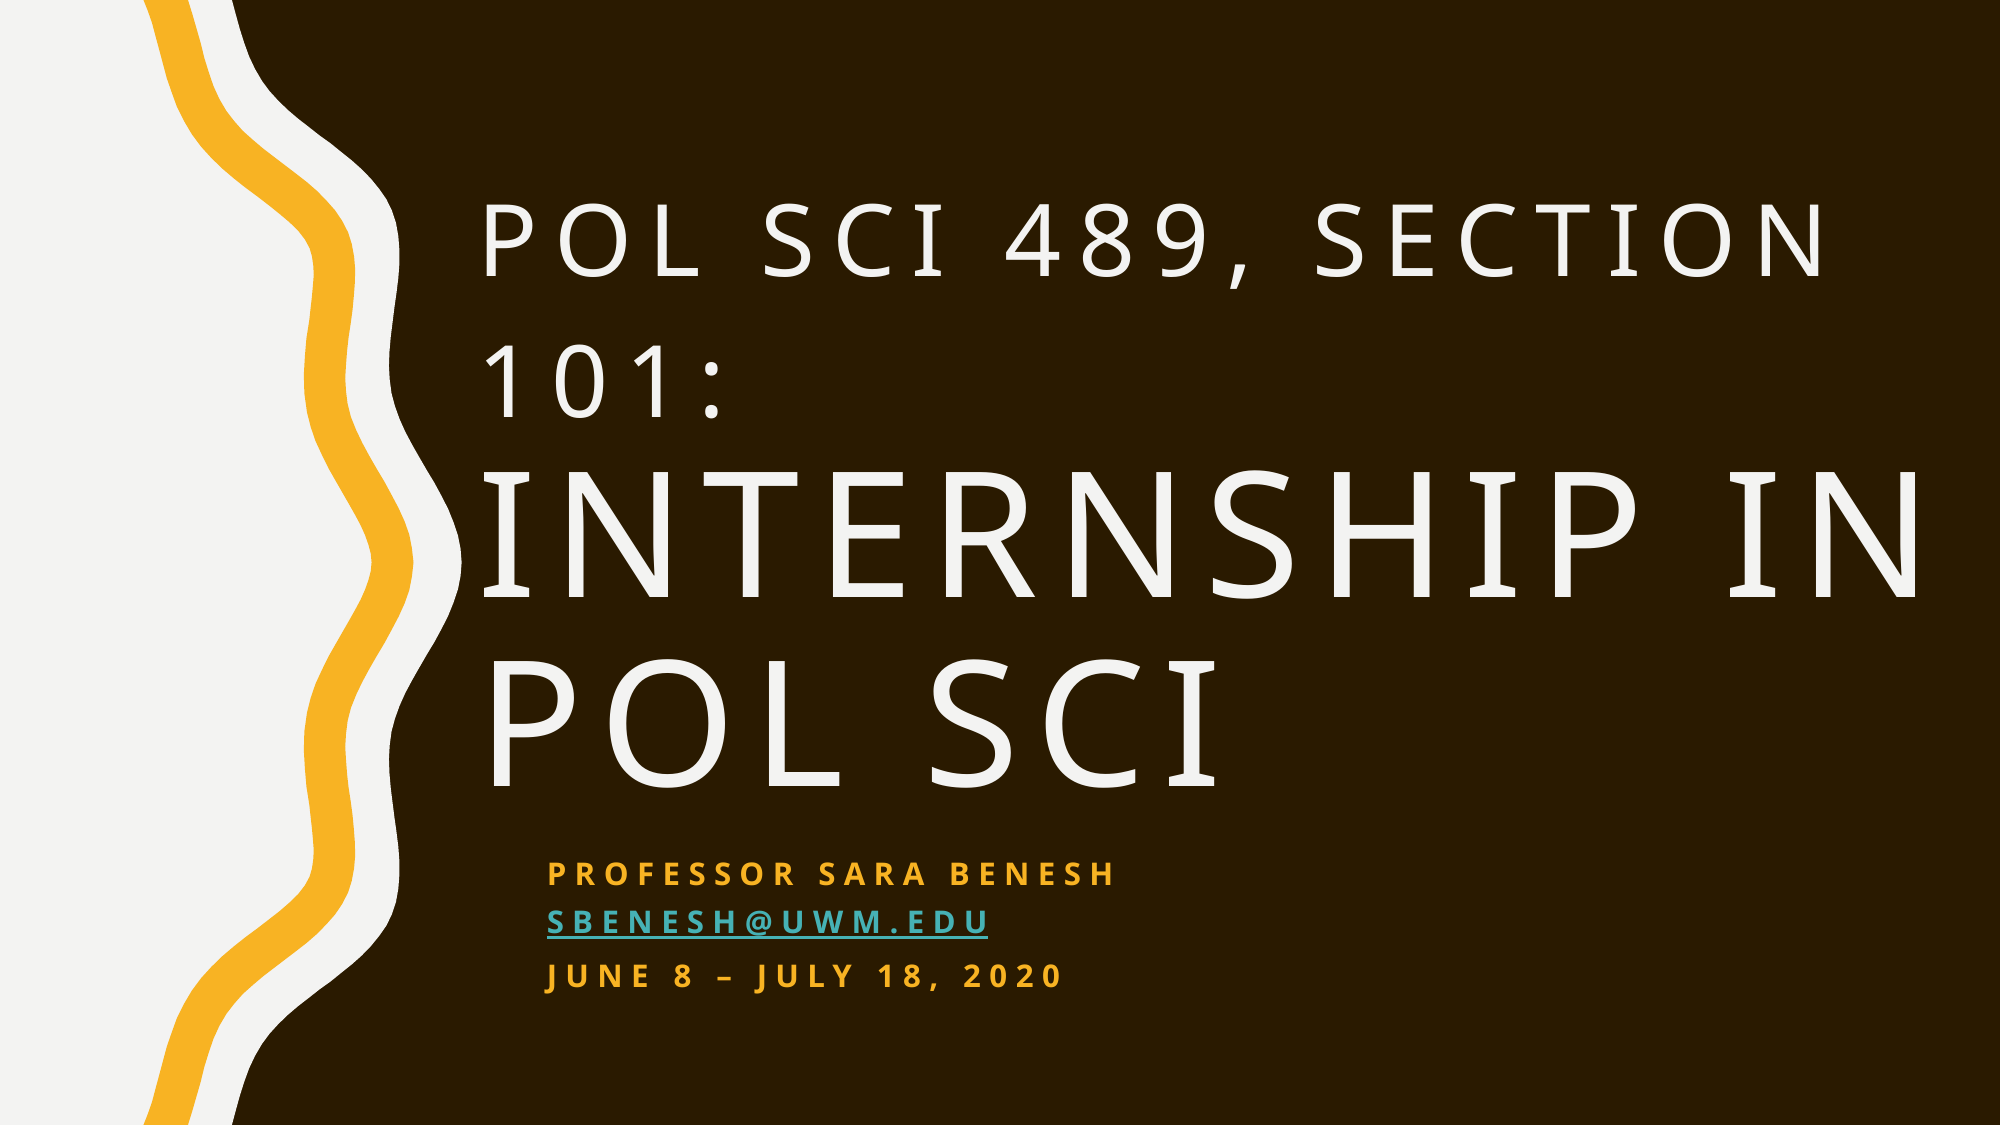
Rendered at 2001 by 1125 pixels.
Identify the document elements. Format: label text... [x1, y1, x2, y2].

list Professor Sara Benesh sbenesh@uwm.edu June 8 – July 18, 2020 [531, 846, 1684, 1003]
title POL SCI 489, Section 101: Internship in pol sci [462, 165, 1986, 833]
